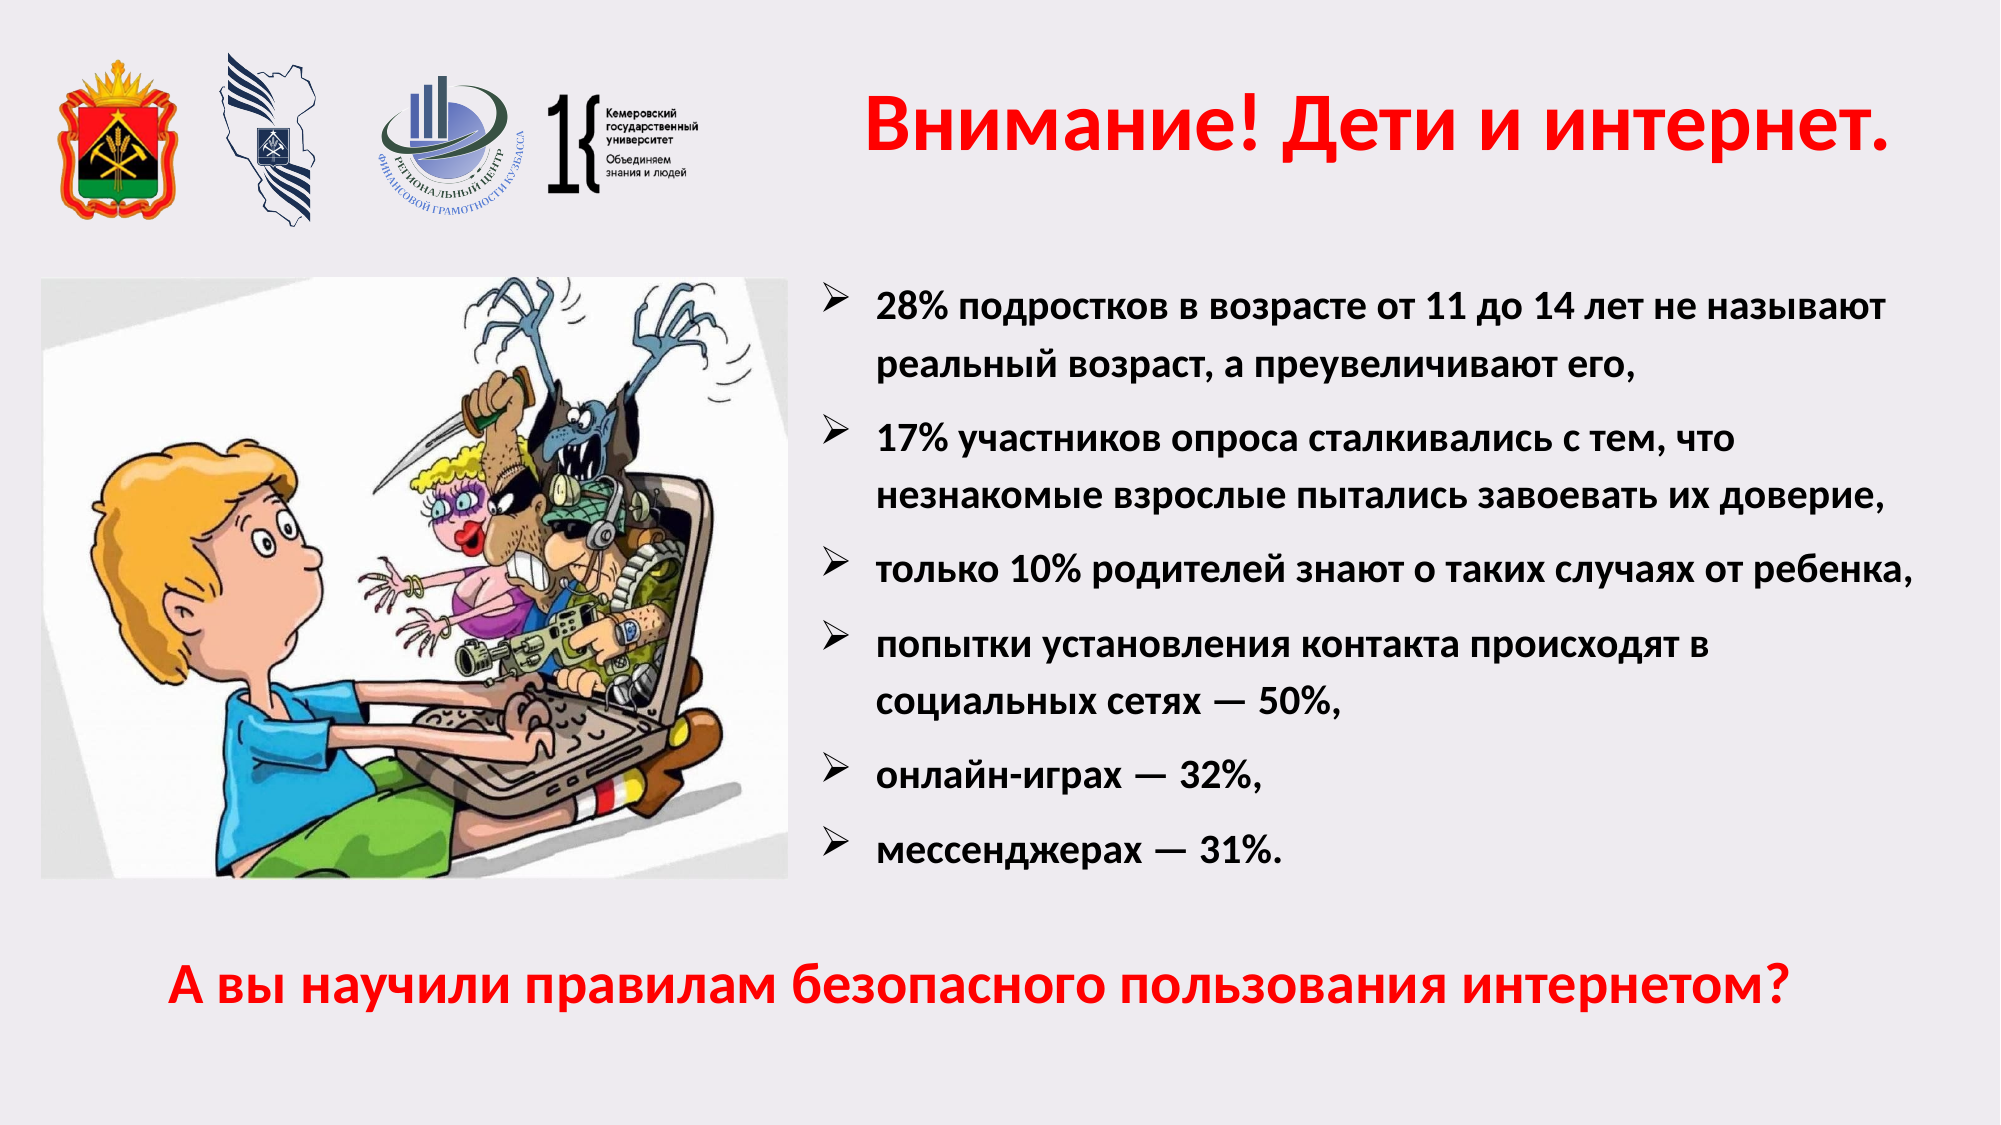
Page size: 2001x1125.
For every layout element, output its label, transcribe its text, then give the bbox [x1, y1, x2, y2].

picture [378, 76, 524, 215]
text_box Внимание! Дети и интернет. [787, 59, 1969, 175]
text_box 28% подростков в возрасте от 11 до 14 лет не называют реальный возраст, а преувеличивают его, 17% участников опроса сталкивались с тем, что незнакомые взрослые пытались завоевать их доверие, только 10% родителей знают о таких случаях от ребенка, попытки установления контакта происходят в социальных сетях — 50%, онлайн-играх — 32%, мессенджерах — 31%. [804, 263, 1931, 879]
picture [219, 52, 316, 227]
picture [530, 76, 718, 211]
picture [41, 276, 788, 880]
text_box А вы научили правилам безопасного пользования интернетом? [41, 937, 1919, 1023]
picture [57, 59, 179, 220]
